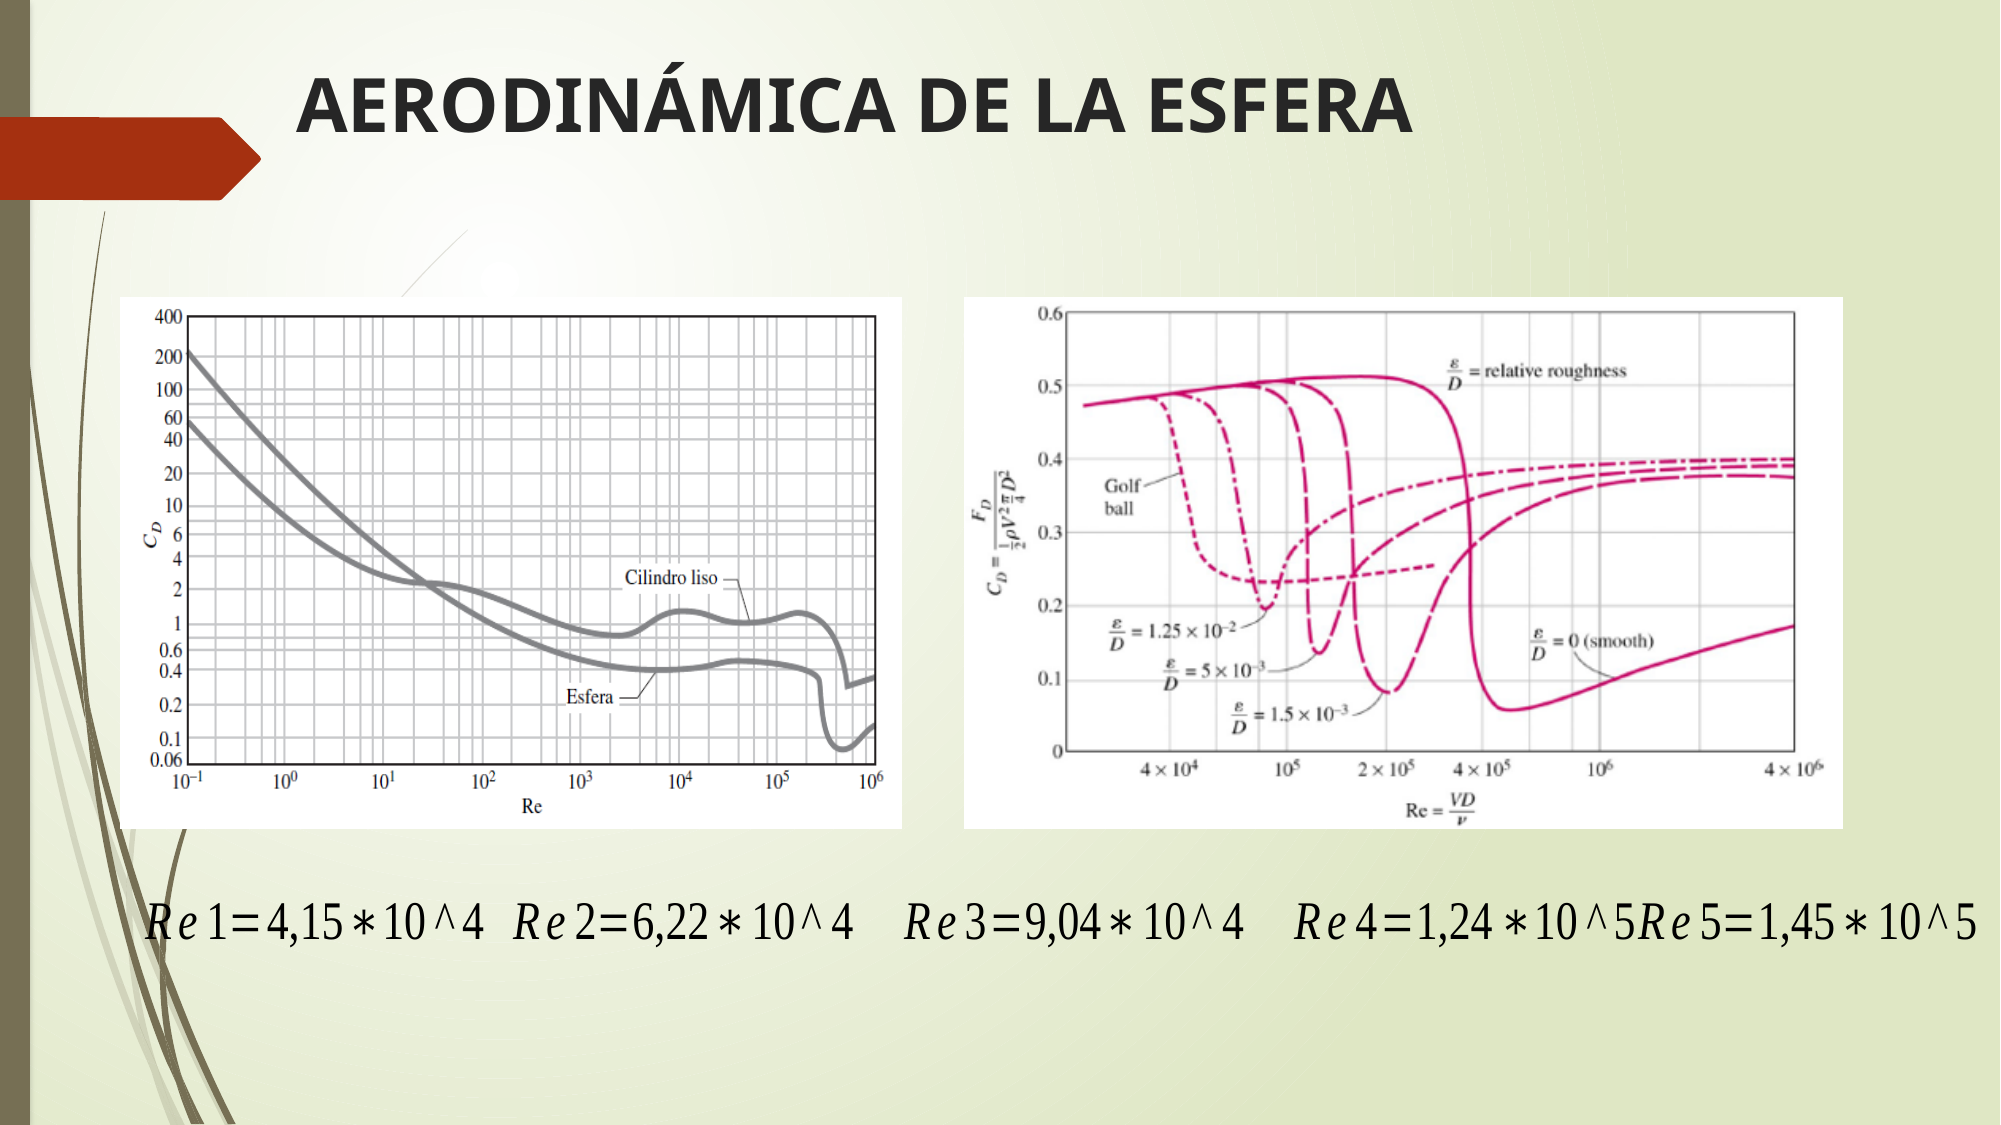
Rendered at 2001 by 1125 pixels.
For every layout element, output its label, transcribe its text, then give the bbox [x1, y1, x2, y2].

picture [963, 296, 1843, 829]
title AERODINÁMICA DE LA ESFERA [281, 49, 1682, 297]
picture [119, 296, 902, 829]
